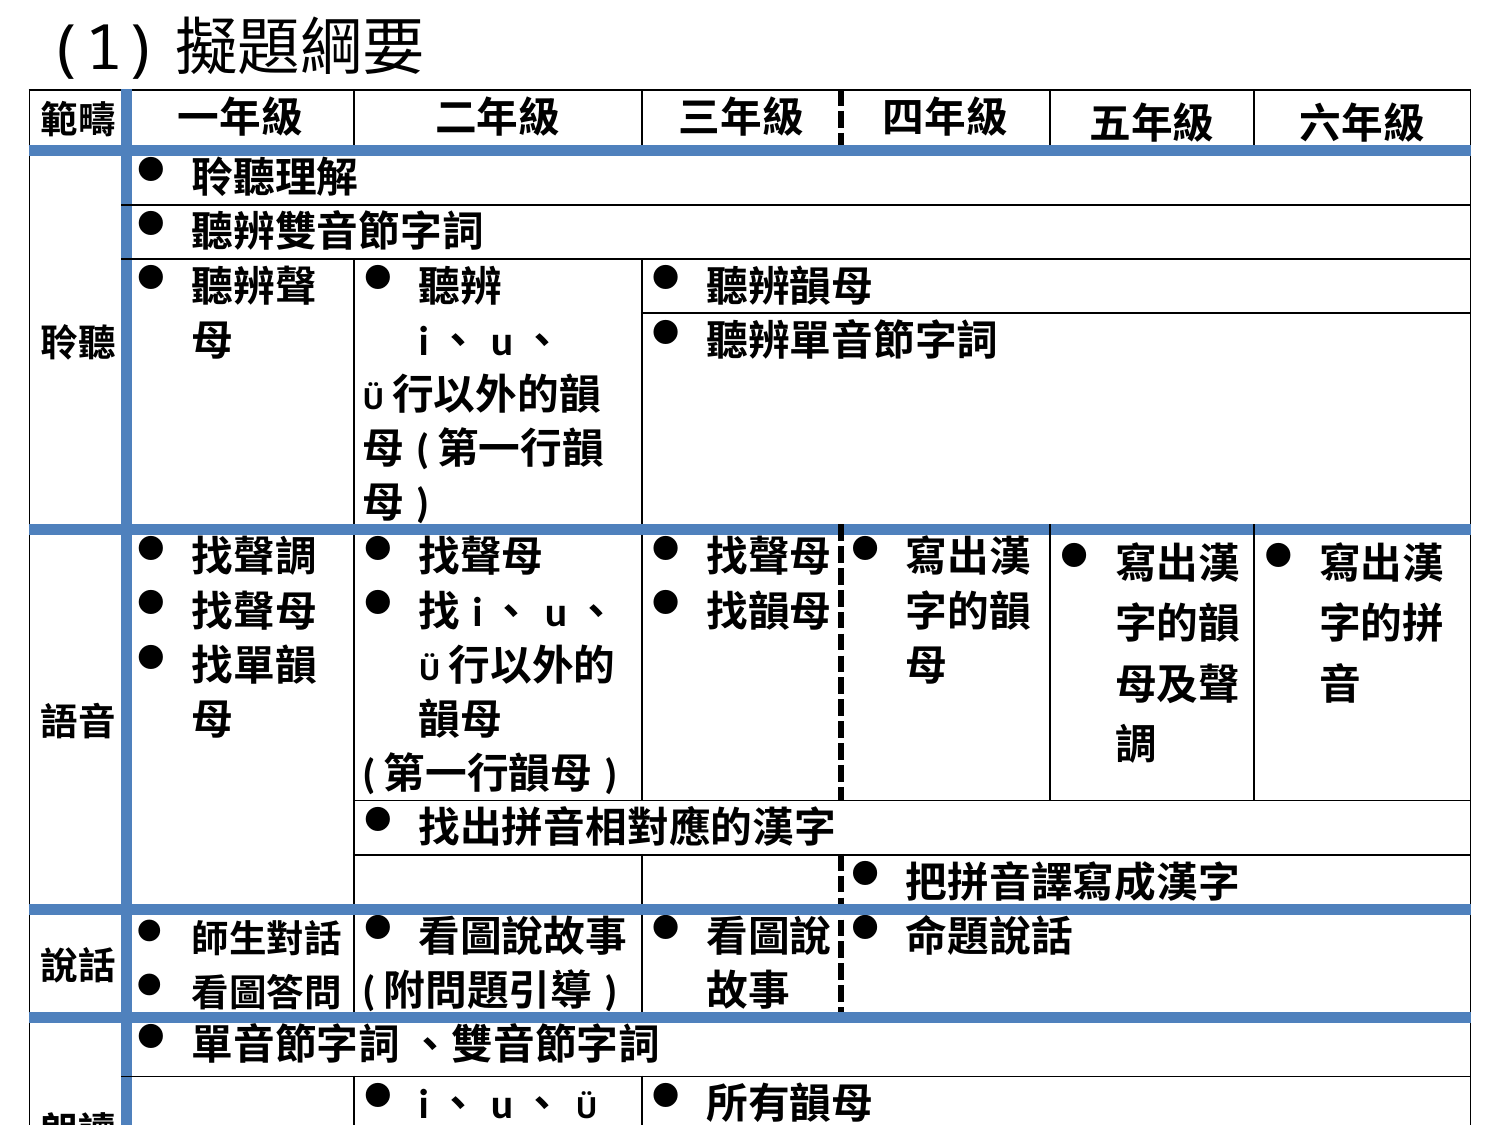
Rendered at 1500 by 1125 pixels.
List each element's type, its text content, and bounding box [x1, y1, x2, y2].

table_header 二年級 [355, 91, 641, 145]
table_cell 把拼音譯寫成漢字 [841, 856, 1470, 904]
table_cell 找聲調 找聲母 找單韻母 [132, 535, 353, 904]
table_cell 命題說話 [841, 915, 1470, 1012]
table_cell 聽辨i、u、 Ü行以外的韻母(第一行韻母) [355, 260, 641, 524]
table_header 四年級 [841, 91, 1049, 145]
table_cell 所有韻母 [643, 1077, 1470, 1125]
table_cell [643, 856, 841, 904]
table_cell 單音節字詞 、雙音節字詞 [132, 1023, 1470, 1076]
table_cell i、u、Ü行以外的韻母 (第一行韻母) [355, 1077, 641, 1125]
table_cell 找出拼音相對應的漢字 [355, 801, 1470, 854]
table_cell 找聲母 找韻母 [643, 535, 841, 800]
table_cell 聽辨單音節字詞 [643, 314, 1470, 524]
table_cell 寫出漢字的拼音 [1255, 535, 1470, 800]
table_header 三年級 [643, 91, 841, 145]
table_cell 寫出漢字的韻母及聲調 [1051, 535, 1253, 800]
table_cell 聽辨聲母 [132, 260, 353, 524]
table_cell 師生對話 看圖答問 [132, 915, 353, 1012]
table_cell 聆聽 [30, 156, 121, 524]
table_header 五年級 [1051, 91, 1253, 145]
table_cell [355, 856, 641, 904]
text_box (1)擬題綱要 [0, 0, 1142, 79]
table_cell 找聲母 找i、u、Ü行以外的韻母 (第一行韻母) [355, 535, 641, 800]
table_cell 語音 [30, 535, 121, 904]
table_cell 看圖說故事 [643, 915, 841, 1012]
table_cell [132, 1077, 353, 1125]
table_header 範疇 [30, 91, 121, 145]
table_cell 聽辨韻母 [643, 260, 1470, 312]
table_cell 看圖說故事 (附問題引導) [355, 915, 641, 1012]
table_cell 說話 [30, 915, 121, 1012]
table_cell 朗讀 [30, 1023, 121, 1125]
table_header 一年級 [132, 91, 353, 145]
table_cell 聆聽理解 [132, 156, 1470, 204]
table_header 六年級 [1255, 91, 1470, 145]
table_cell 聽辨雙音節字詞 [132, 206, 1470, 258]
table_cell 寫出漢字的韻母 [841, 535, 1049, 800]
